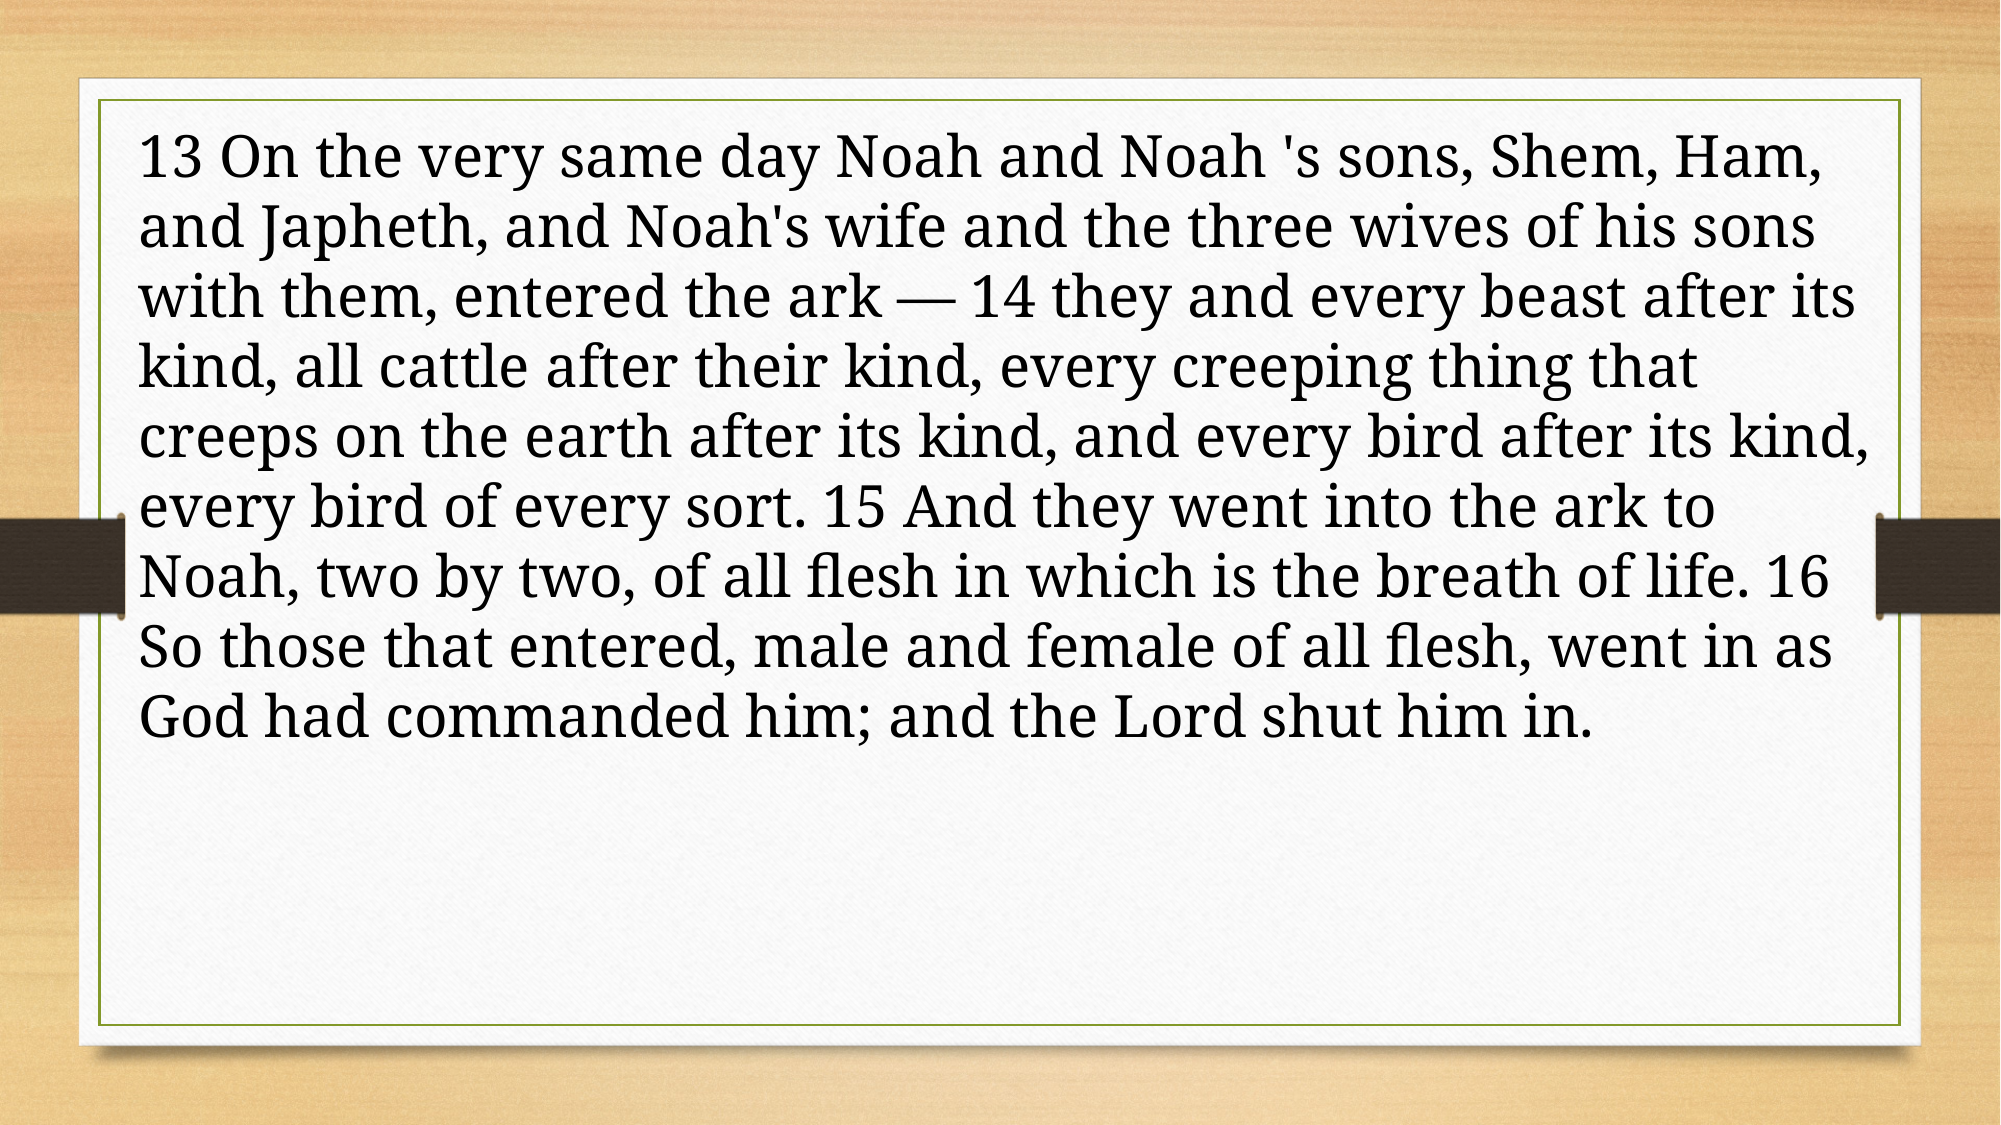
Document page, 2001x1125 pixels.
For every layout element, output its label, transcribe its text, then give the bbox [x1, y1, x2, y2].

text_box 13 On the very same day Noah and Noah 's sons, Shem, Ham, and Japheth, and Noah's wife and the three wives of his sons with them, entered the ark — 14 they and every beast after its kind, all cattle after their kind, every creeping thing that creeps on the earth after its kind, and every bird after its kind, every bird of every sort. 15 And they went into the ark to Noah, two by two, of all flesh in which is the breath of life. 16 So those that entered, male and female of all flesh, went in as God had commanded him; and the Lord shut him in. [124, 112, 1893, 757]
picture [0, 0, 2001, 1125]
